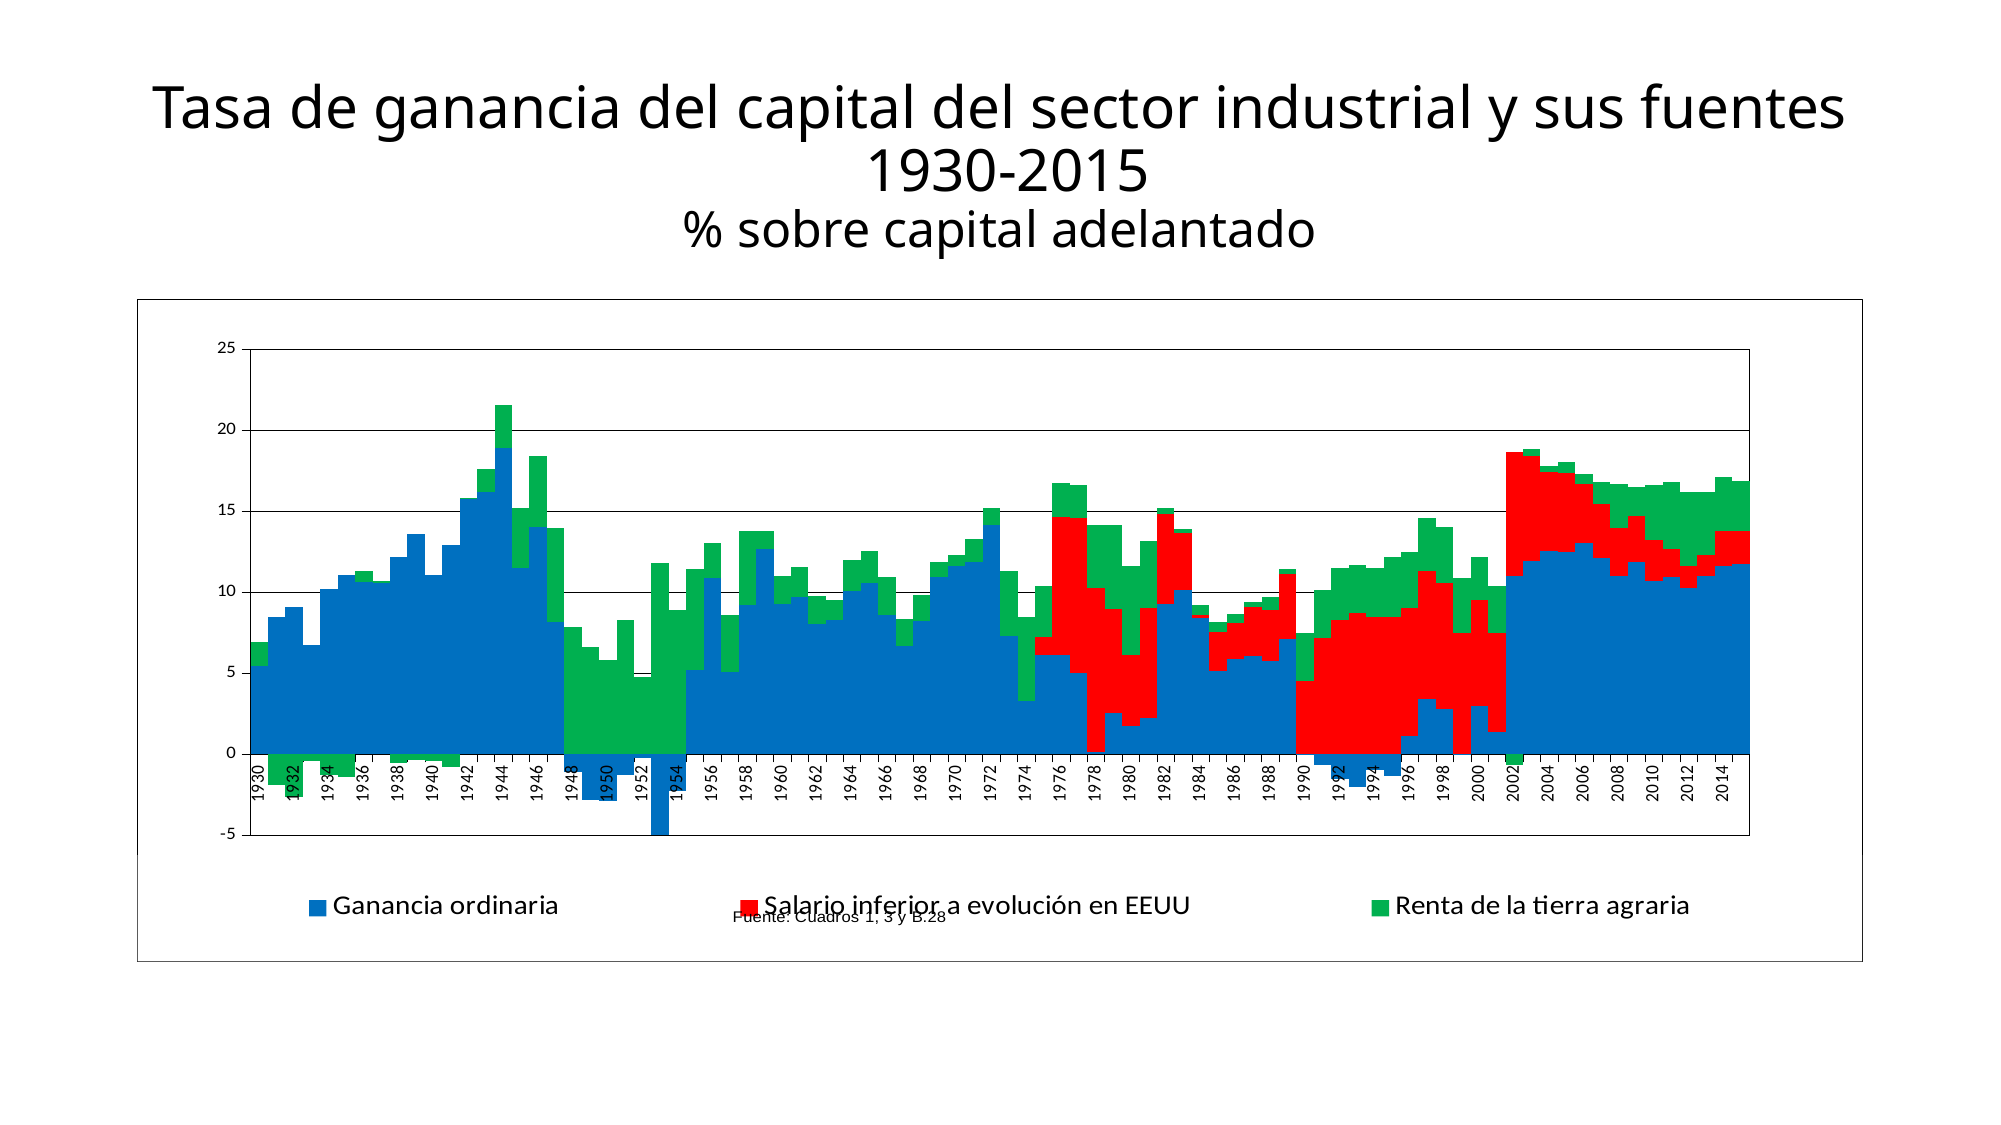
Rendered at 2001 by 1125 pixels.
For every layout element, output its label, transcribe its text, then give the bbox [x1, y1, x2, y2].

title Tasa de ganancia del capital del sector industrial y sus fuentes 1930-2015 % sobre capital adelantado [137, 59, 1863, 278]
chart [137, 299, 1863, 1014]
